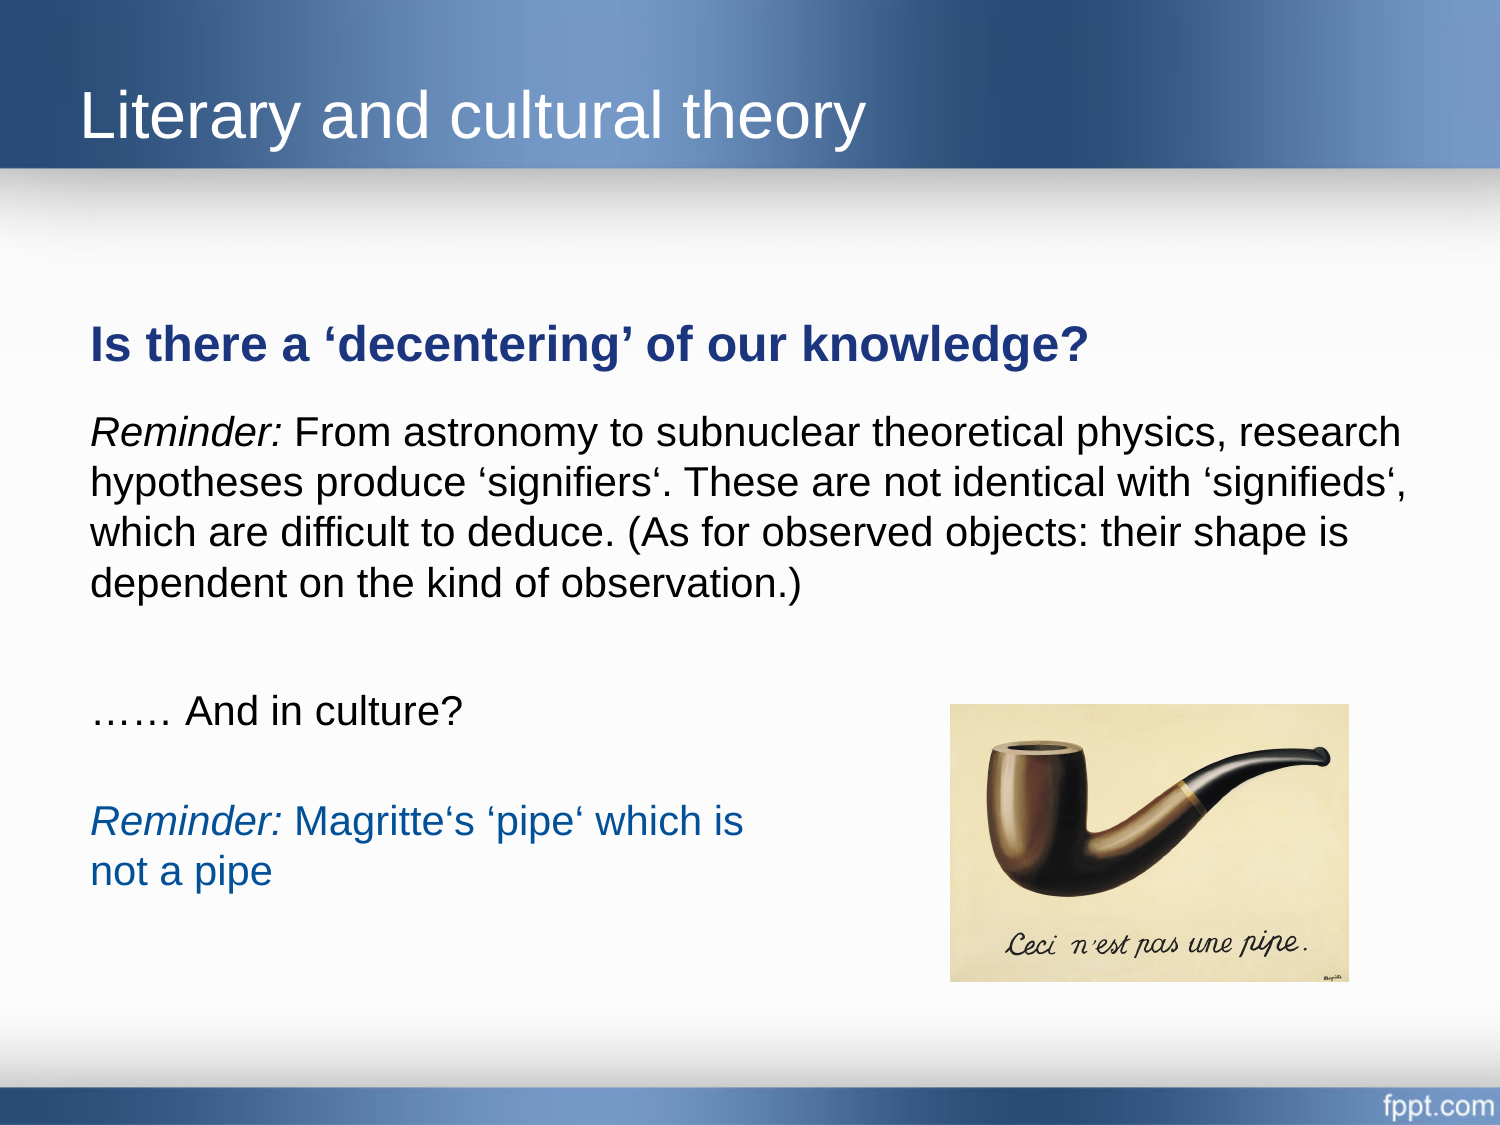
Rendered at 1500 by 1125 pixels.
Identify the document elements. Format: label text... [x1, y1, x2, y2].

title Literary and cultural theory [64, 30, 1416, 193]
list Is there a ‘decentering’ of our knowledge? Reminder: From astronomy to subnuclear theoretical physics, research hypotheses produce ‘signifiers‘. These are not identical with ‘signifieds‘, which are difficult to deduce. (As for observed objects: their shape is dependent on the kind of observation.) …… And in culture? Reminder: Magritte‘s ‘pipe‘ which is not a pipe [74, 304, 1426, 1048]
picture [0, 0, 1500, 1125]
